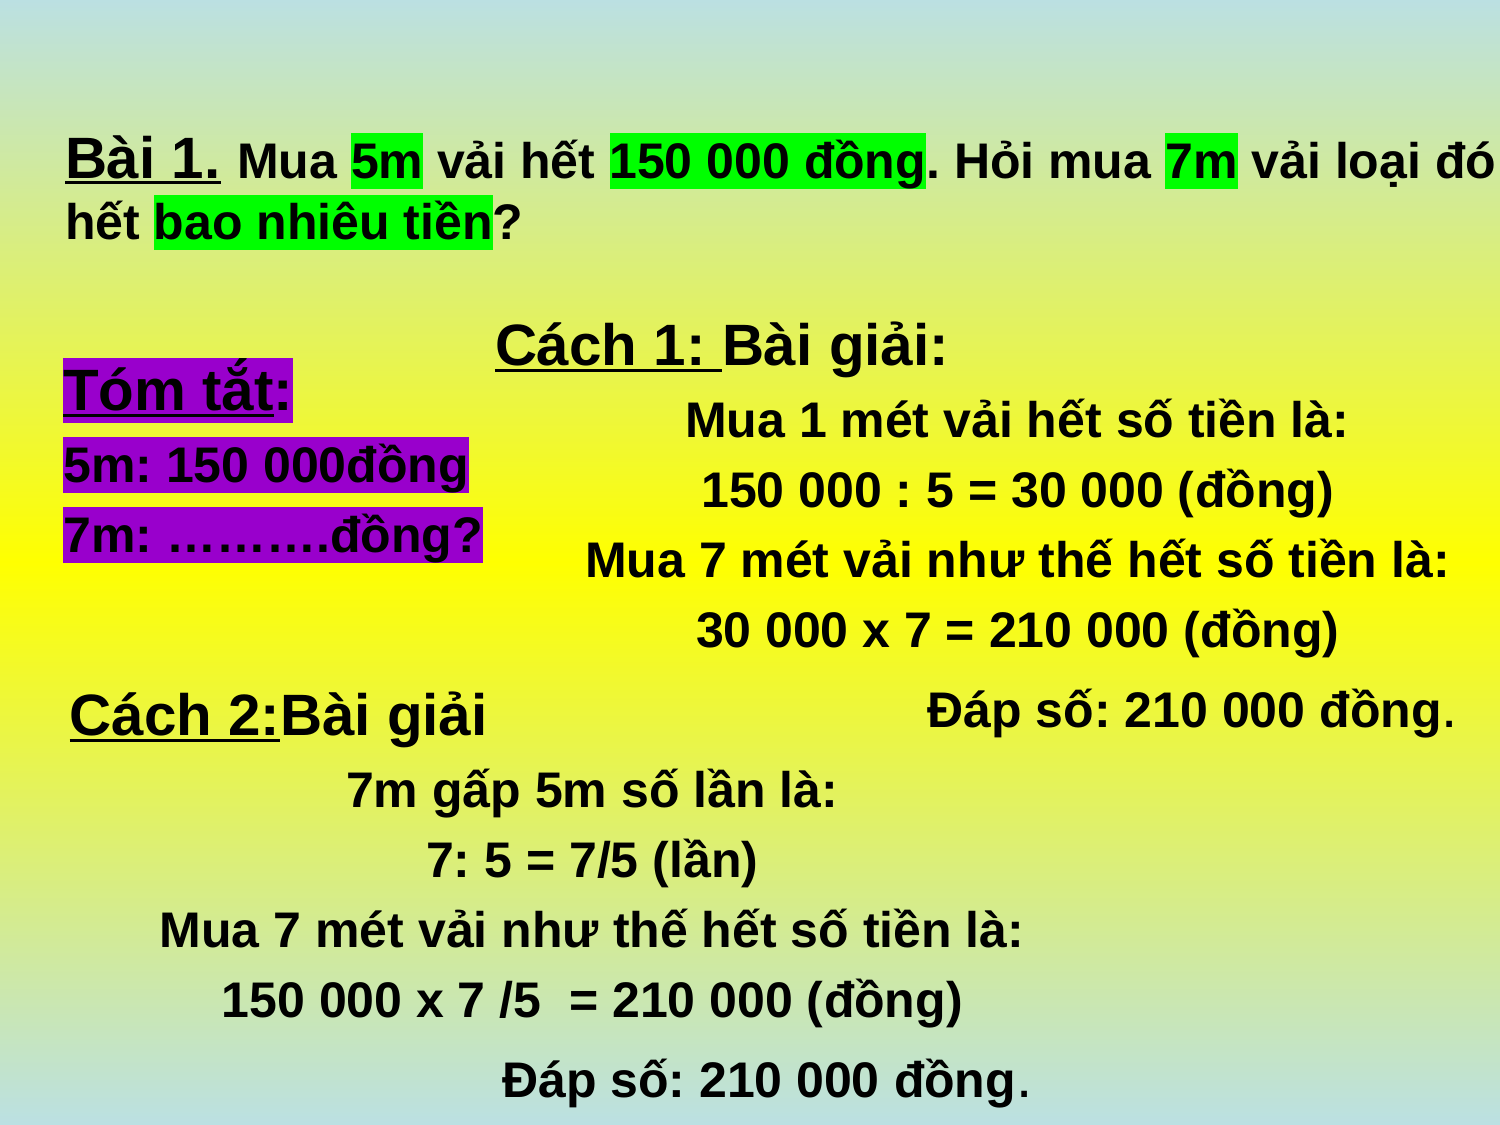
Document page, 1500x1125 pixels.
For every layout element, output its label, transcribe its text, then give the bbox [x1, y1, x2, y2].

text_box Cách 2:Bài giải 7m gấp 5m số lần là: 7: 5 = 7/5 (lần) Mua 7 mét vải như thế hết số tiền là: 150 000 x 7 /5 = 210 000 (đồng) Đáp số: 210 000 đồng. [54, 669, 1130, 1125]
text_box Cách 1: Bài giải: Mua 1 mét vải hết số tiền là: 150 000 : 5 = 30 000 (đồng) Mua 7 mét vải như thế hết số tiền là: 30 000 x 7 = 210 000 (đồng) Đáp số: 210 000 đồng. [480, 300, 1500, 813]
subtitle Bài 1. Mua 5m vải hết 150 000 đồng. Hỏi mua 7m vải loại đó hết bao nhiêu tiền? [49, 111, 1500, 313]
table_header 1 giê [0, 439, 48, 443]
text_box Tóm tắt: 5m: 150 000đồng 7m: ……….đồng? [48, 345, 480, 670]
